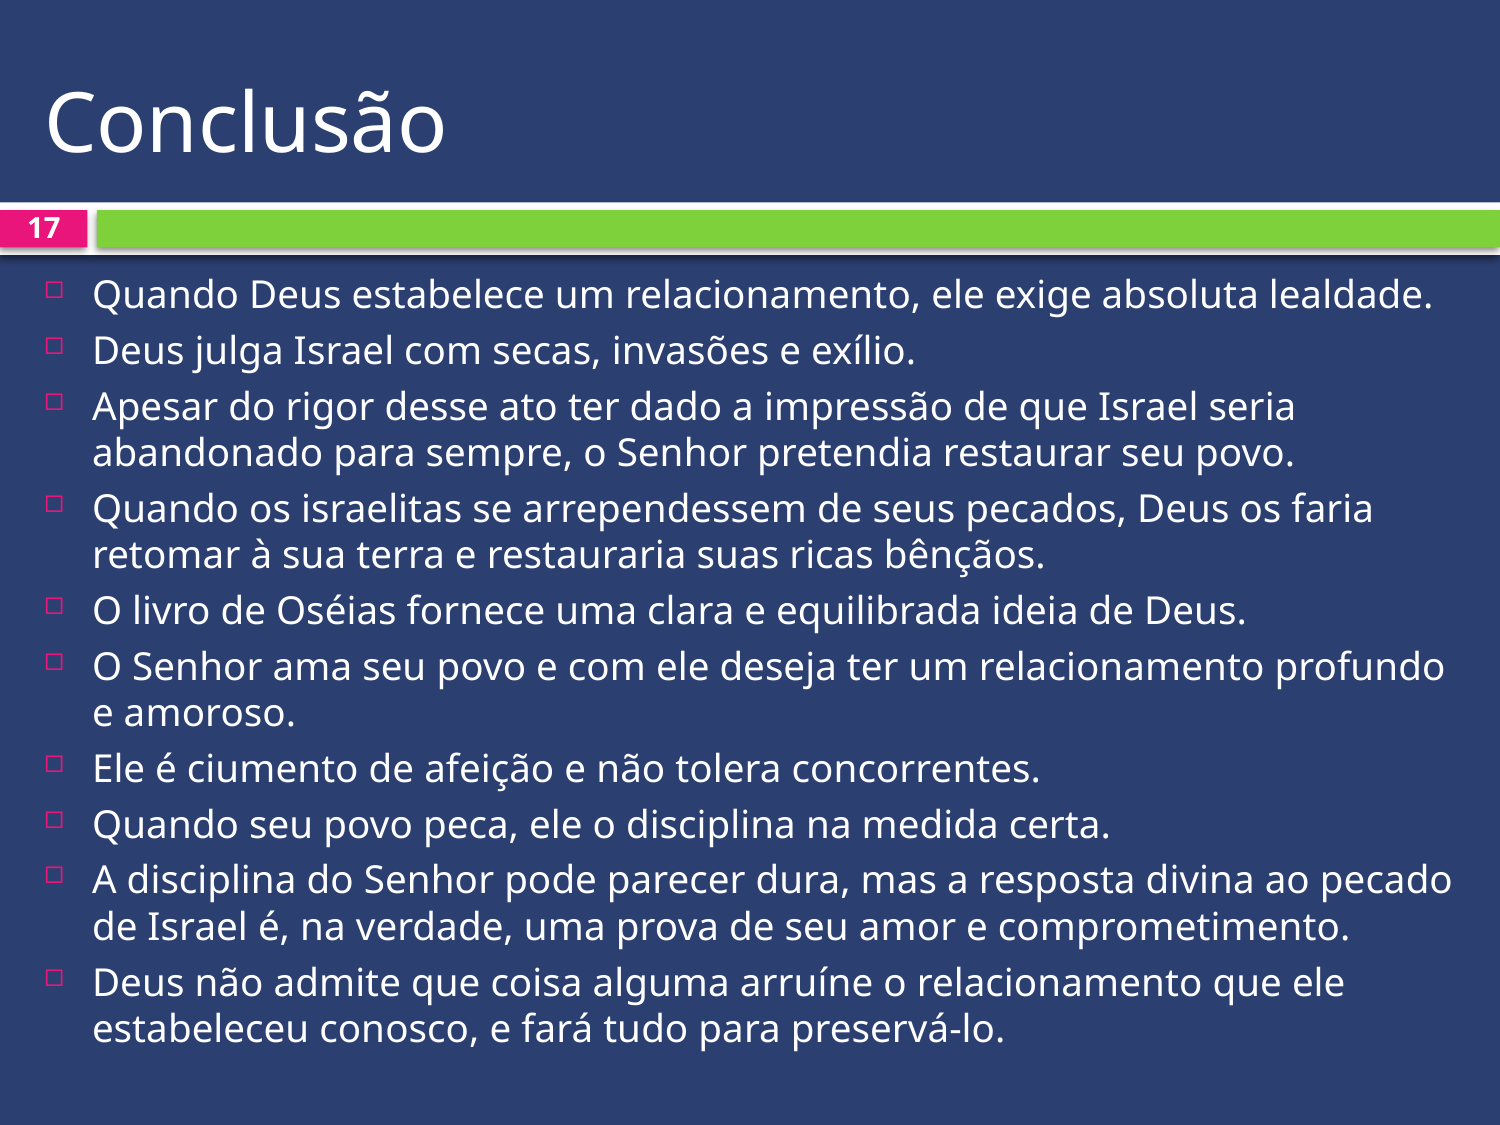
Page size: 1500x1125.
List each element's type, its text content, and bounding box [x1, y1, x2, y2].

title Conclusão [29, 37, 1459, 200]
list Quando Deus estabelece um relacionamento, ele exige absoluta lealdade. Deus julga Israel com secas, invasões e exílio. Apesar do rigor desse ato ter dado a impressão de que Israel seria abandonado para sempre, o Senhor pretendia restaurar seu povo. Quando os israelitas se arrependessem de seus pecados, Deus os faria retomar à sua terra e restauraria suas ricas bênçãos. O livro de Oséias fornece uma clara e equilibrada ideia de Deus. O Senhor ama seu povo e com ele deseja ter um relacionamento profundo e amoroso. Ele é ciumento de afeição e não tolera concorrentes. Quando seu povo peca, ele o disciplina na medida certa. A disciplina do Senhor pode parecer dura, mas a resposta divina ao pecado de Israel é, na verdade, uma prova de seu amor e comprometimento. Deus não admite que coisa alguma arruíne o relacionamento que ele estabeleceu conosco, e fará tudo para preservá-lo. [29, 262, 1471, 1094]
slide_number 17 [0, 208, 88, 249]
